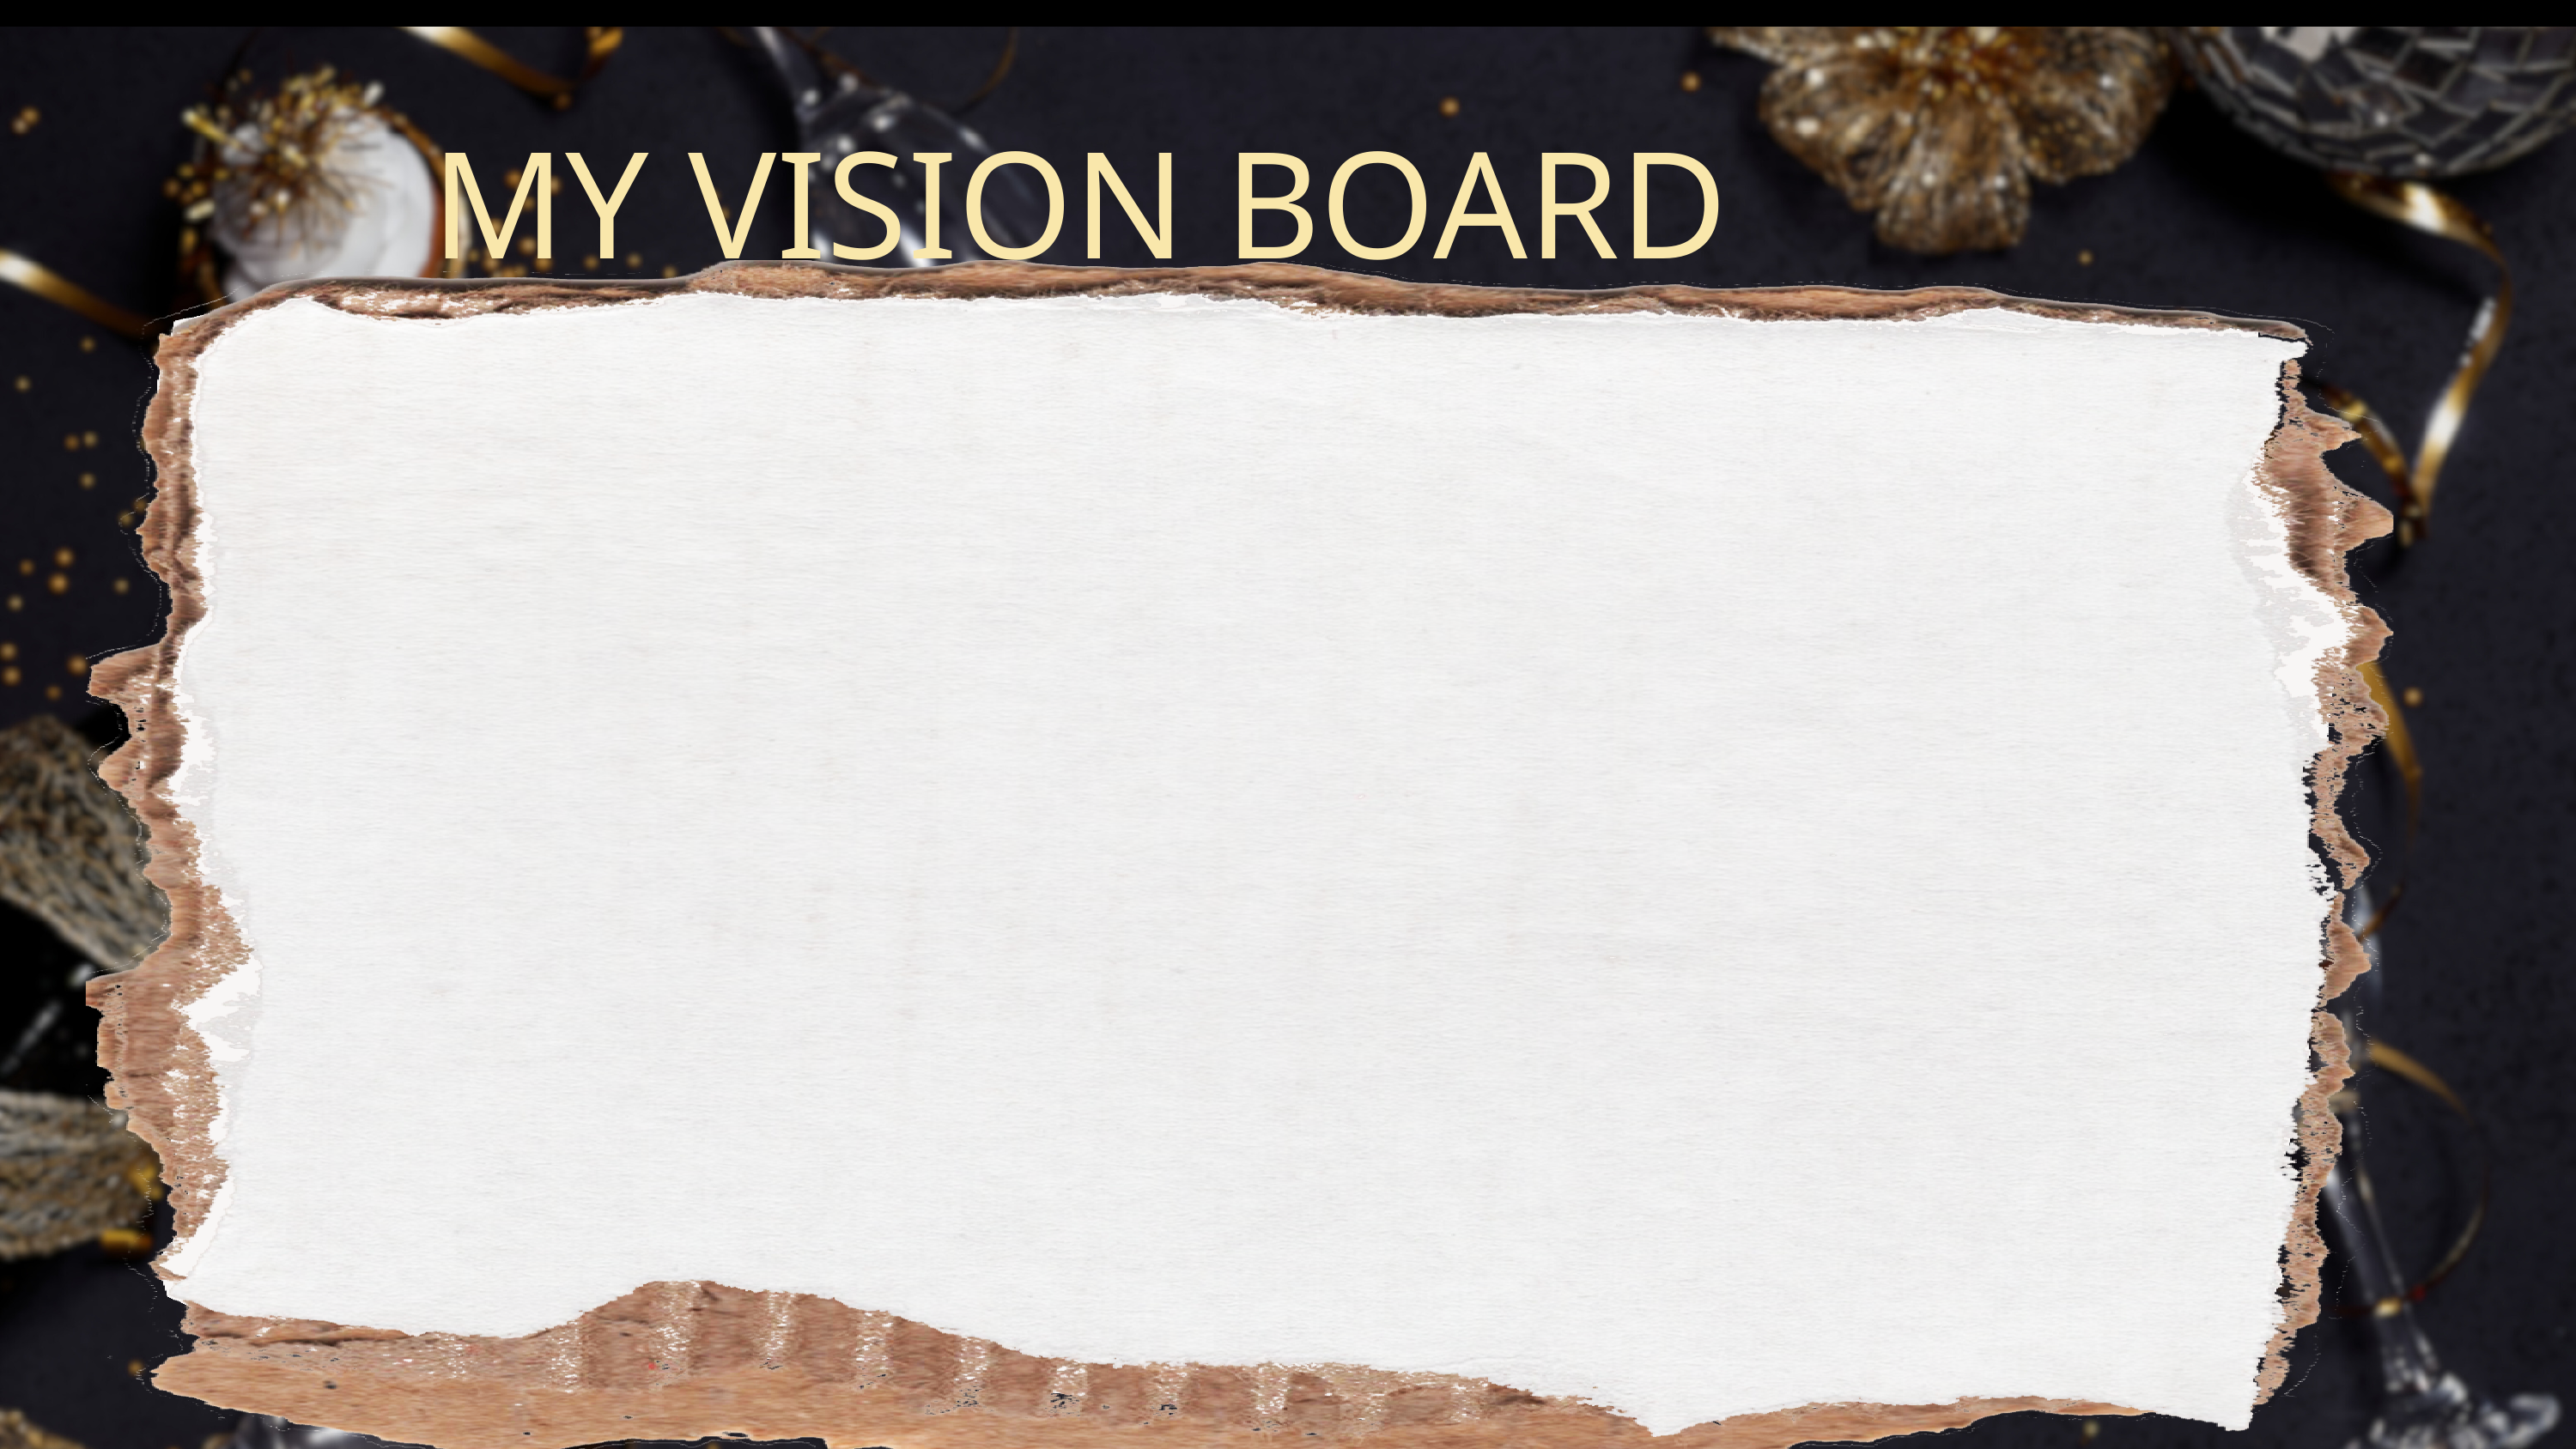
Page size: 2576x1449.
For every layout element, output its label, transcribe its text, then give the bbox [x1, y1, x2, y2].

text_box [0, 27, 2576, 1449]
text_box MY VISION BOARD [431, 103, 2145, 288]
text_box [85, 260, 2394, 1449]
